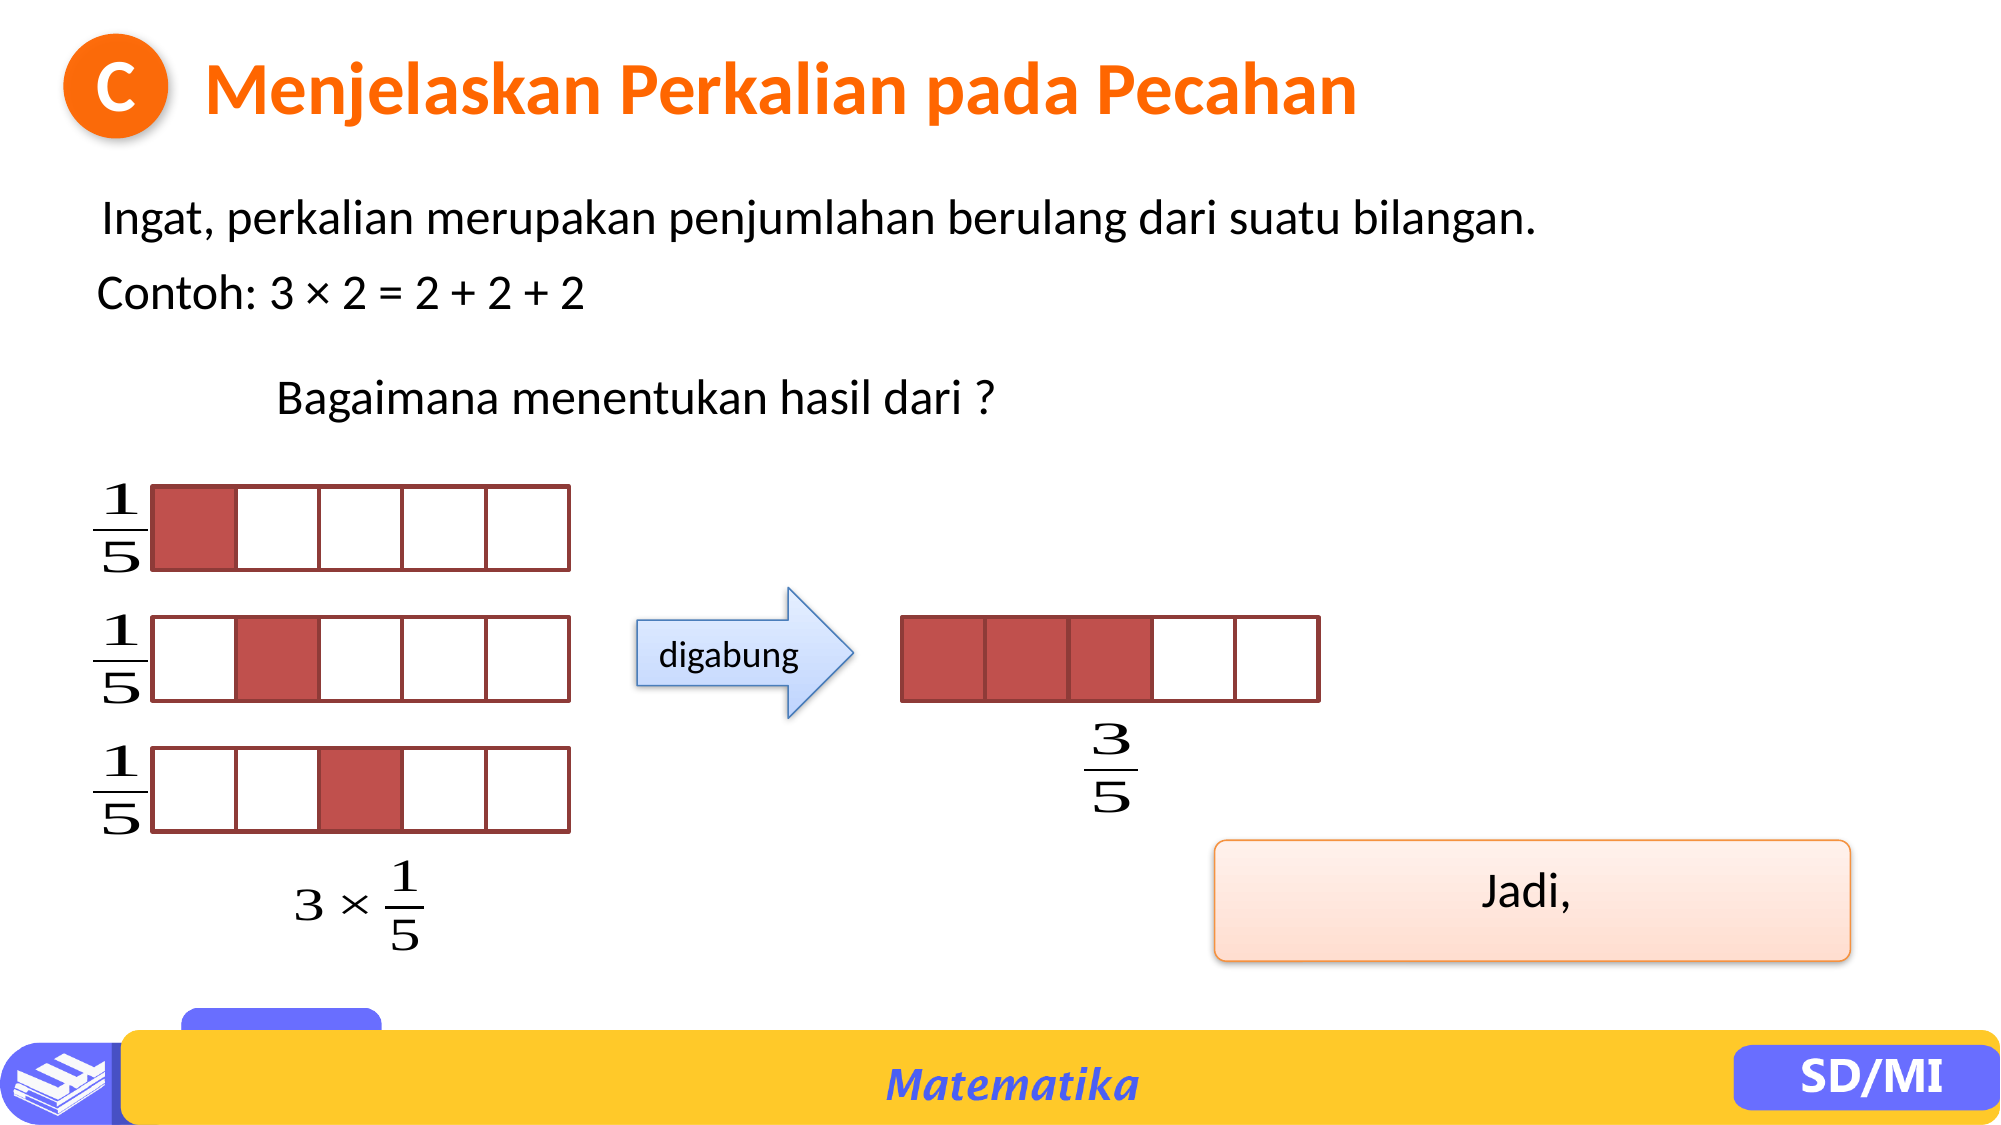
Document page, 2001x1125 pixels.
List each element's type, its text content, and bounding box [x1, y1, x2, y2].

text_box Contoh: 3 × 2 = 2 + 2 + 2 [82, 252, 601, 328]
text_box Ingat, perkalian merupakan penjumlahan berulang dari suatu bilangan. [86, 176, 1553, 252]
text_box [901, 617, 1319, 701]
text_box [152, 748, 570, 832]
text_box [152, 486, 570, 570]
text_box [152, 617, 570, 701]
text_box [1214, 839, 1851, 962]
picture [0, 1008, 2000, 1125]
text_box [63, 28, 1456, 139]
text_box digabung [636, 586, 855, 720]
